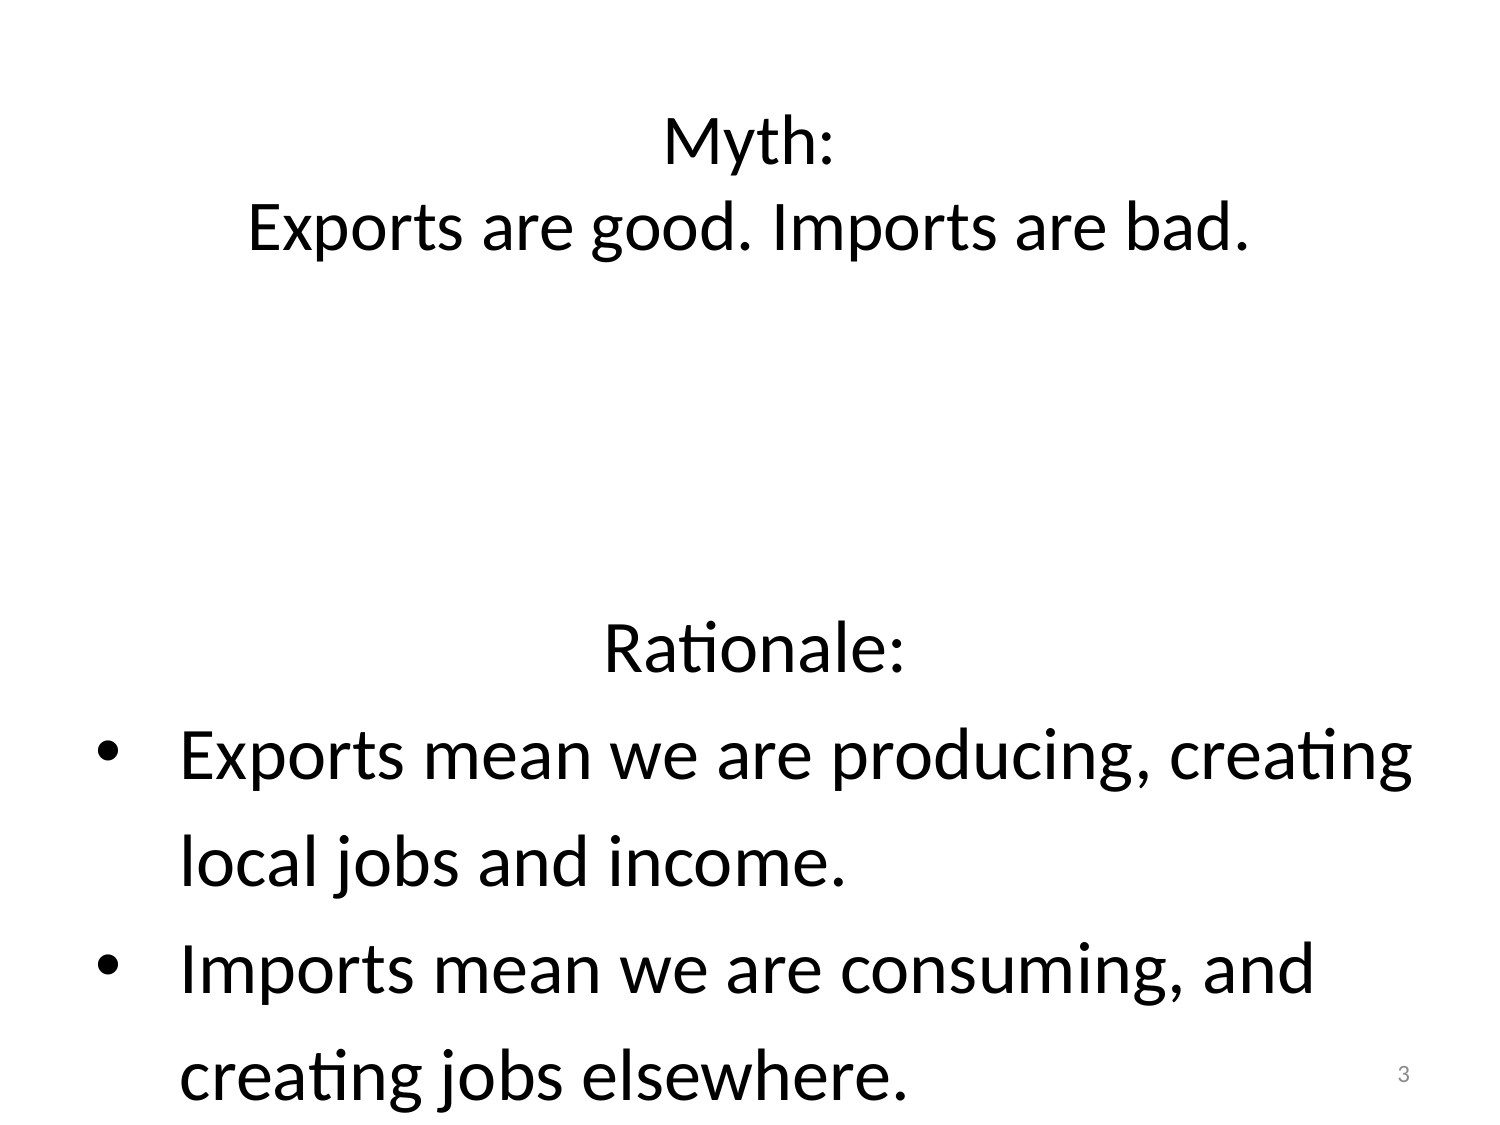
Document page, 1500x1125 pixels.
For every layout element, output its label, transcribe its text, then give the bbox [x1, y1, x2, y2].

title Myth: Exports are good. Imports are bad. [75, 85, 1425, 273]
slide_number 3 [1074, 1042, 1425, 1103]
text_box Rationale: Exports mean we are producing, creating local jobs and income. Imports mean we are consuming, and creating jobs elsewhere. [80, 590, 1431, 1125]
